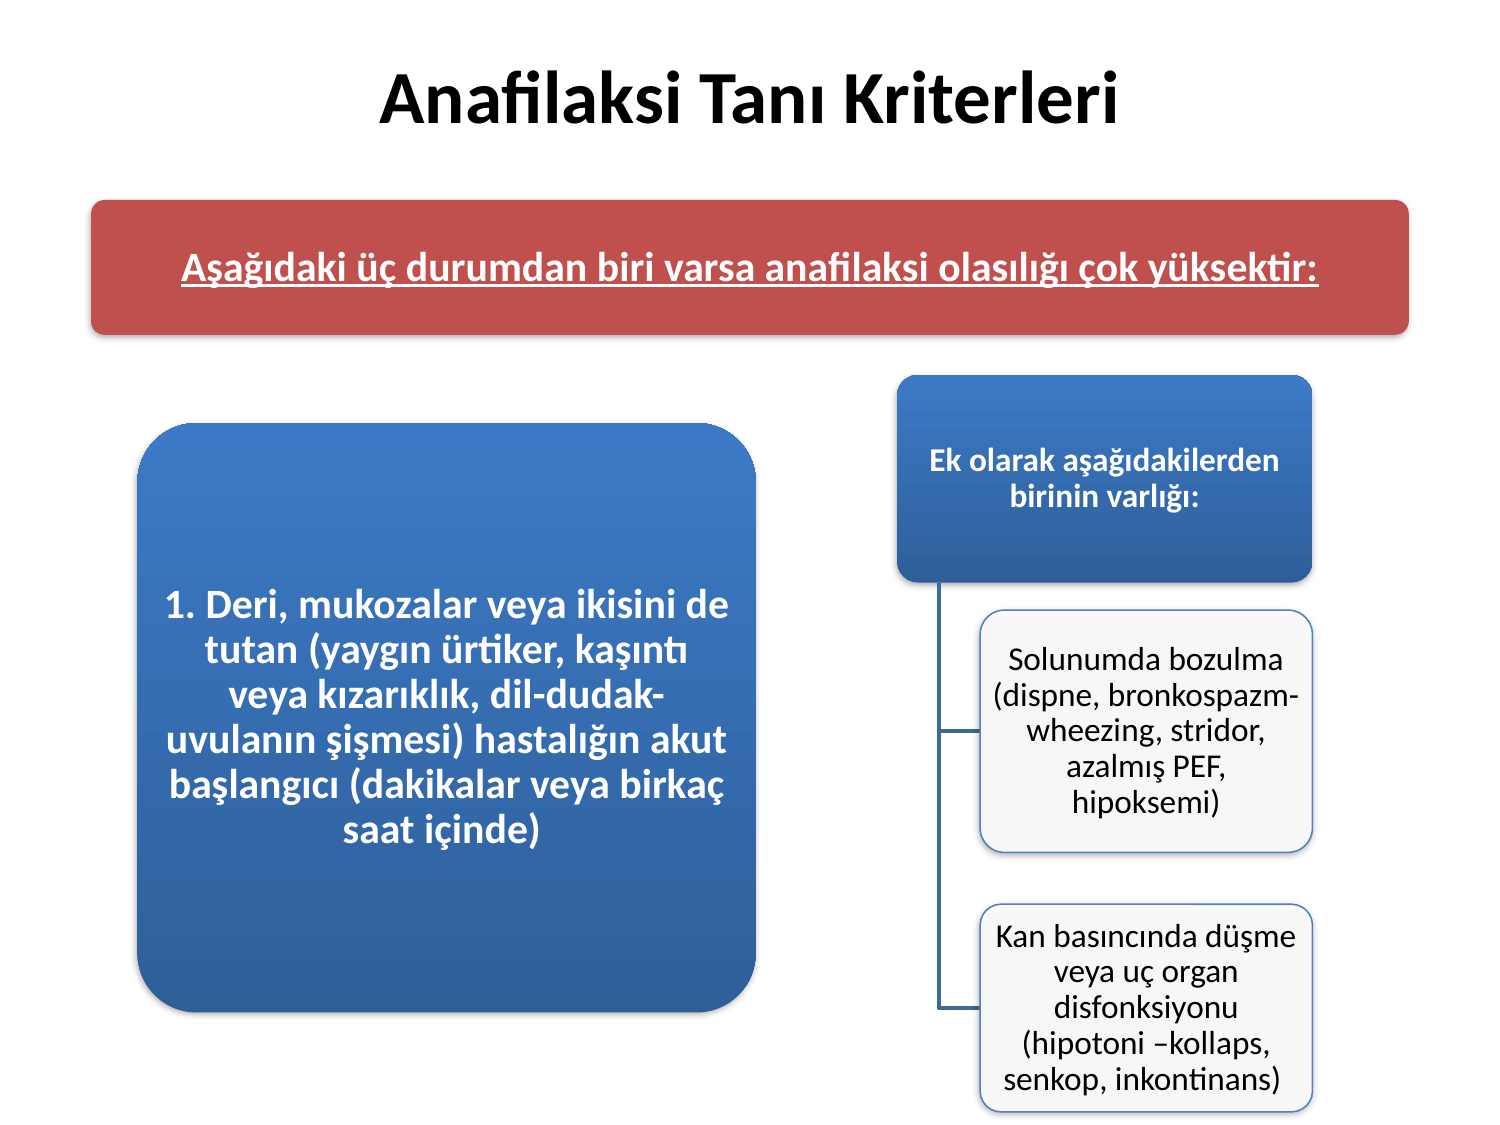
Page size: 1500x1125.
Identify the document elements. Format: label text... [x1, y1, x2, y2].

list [49, 349, 1438, 1113]
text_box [90, 199, 1410, 336]
title Anafilaksi Tanı Kriterleri [75, 0, 1425, 188]
